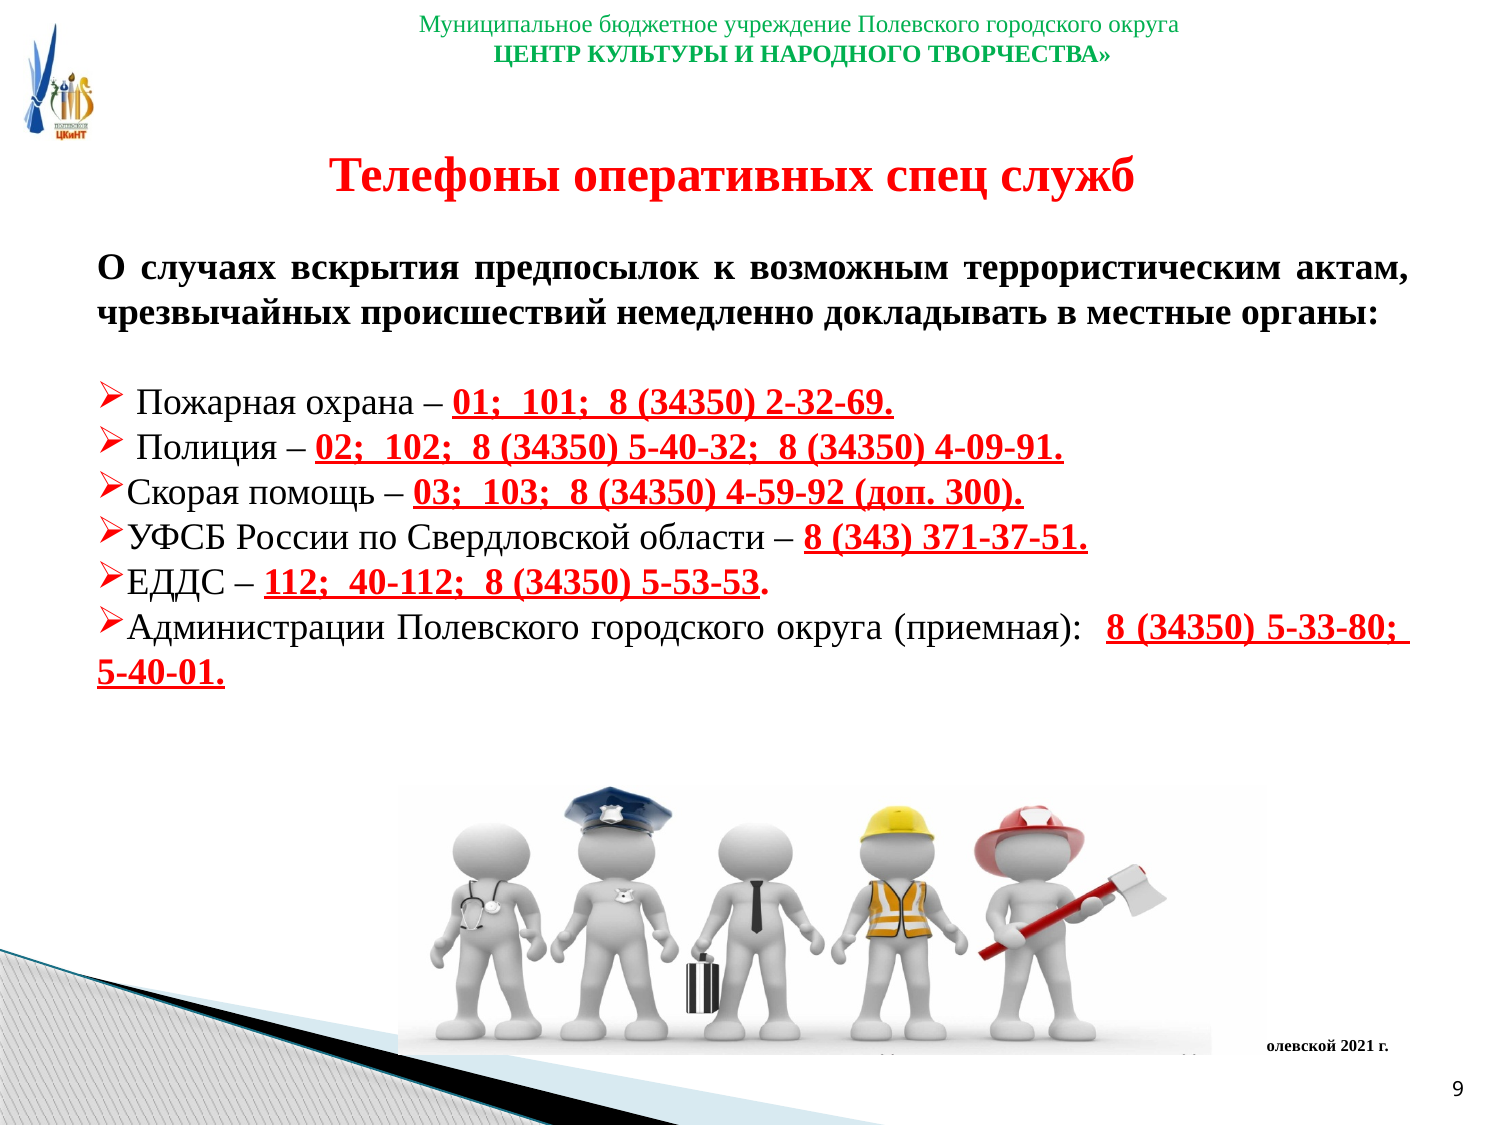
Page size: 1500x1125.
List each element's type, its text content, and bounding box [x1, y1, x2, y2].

text_box г. Полевской 2021 г. [1272, 1019, 1404, 1053]
title Телефоны оперативных спец служб [164, 140, 1301, 202]
text_box г. Полевской 2021 г. [128, 1019, 392, 1053]
picture [398, 784, 1268, 1055]
picture [23, 23, 94, 141]
text_box Муниципальное бюджетное учреждение Полевского городского округа Центр культуры и народного творчества» [187, 0, 1418, 75]
list О случаях вскрытия предпосылок к возможным террористическим актам, чрезвычайных происшествий немедленно докладывать в местные органы: Пожарная охрана – 01; 101; 8 (34350) 2-32-69. Полиция – 02; 102; 8 (34350) 5-40-32; 8 (34350) 4-09-91. Скорая помощь – 03; 103; 8 (34350) 4-59-92 (доп. 300). УФСБ России по Свердловской области – 8 (343) 371-37-51. ЕДДС – 112; 40-112; 8 (34350) 5-53-53. Администрации Полевского городского округа (приемная): 8 (34350) 5-33-80; 5-40-01. [82, 234, 1425, 832]
slide_number 9 [1418, 1051, 1479, 1112]
